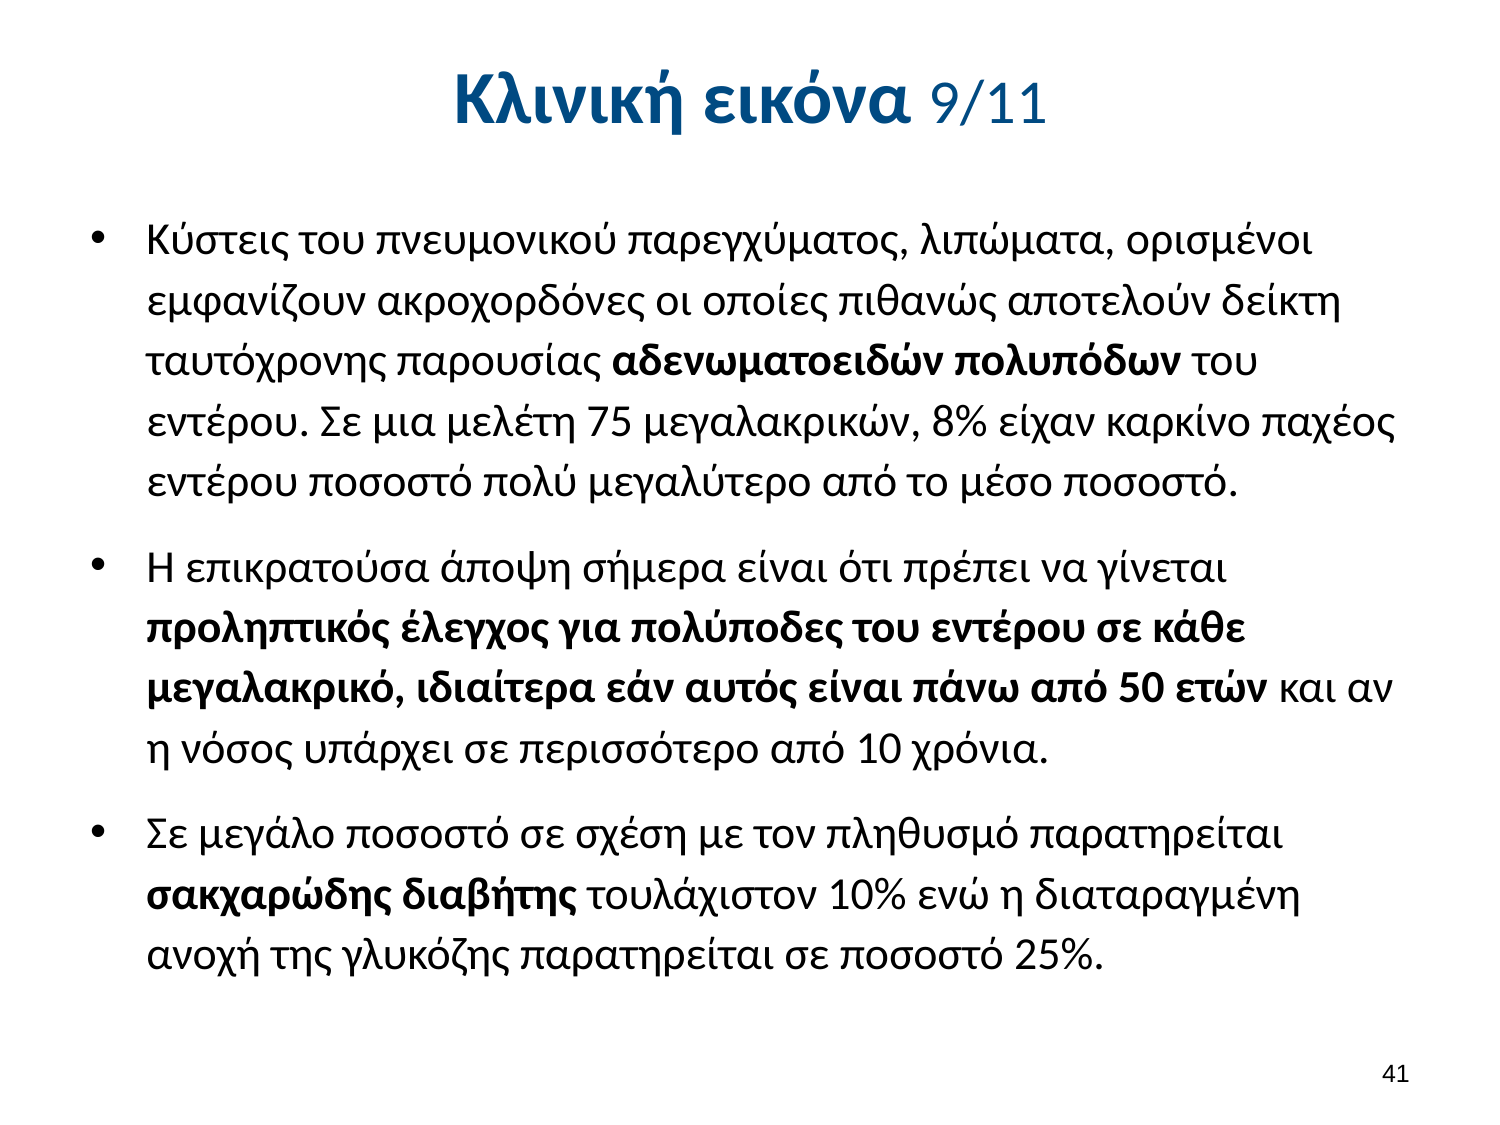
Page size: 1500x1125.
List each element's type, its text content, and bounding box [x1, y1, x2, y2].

slide_number 40 [1074, 1042, 1425, 1103]
title Κλινική εικόνα 9/11 [76, 19, 1427, 169]
list Κύστεις του πνευμονικού παρεγχύματος, λιπώματα, ορισμένοι εμφανίζουν ακροχορδόνες οι οποίες πιθανώς αποτελούν δείκτη ταυτόχρονης παρουσίας αδενωματοειδών πολυπόδων του εντέρου. Σε μια μελέτη 75 μεγαλακρικών, 8% είχαν καρκίνο παχέος εντέρου ποσοστό πολύ μεγαλύτερο από το μέσο ποσοστό. Η επικρατούσα άποψη σήμερα είναι ότι πρέπει να γίνεται προληπτικός έλεγχος για πολύποδες του εντέρου σε κάθε μεγαλακρικό, ιδιαίτερα εάν αυτός είναι πάνω από 50 ετών και αν η νόσος υπάρχει σε περισσότερο από 10 χρόνια. Σε μεγάλο ποσοστό σε σχέση με τον πληθυσμό παρατηρείται σακχαρώδης διαβήτης τουλάχιστον 10% ενώ η διαταραγμένη ανοχή της γλυκόζης παρατηρείται σε ποσοστό 25%. [75, 196, 1425, 1024]
